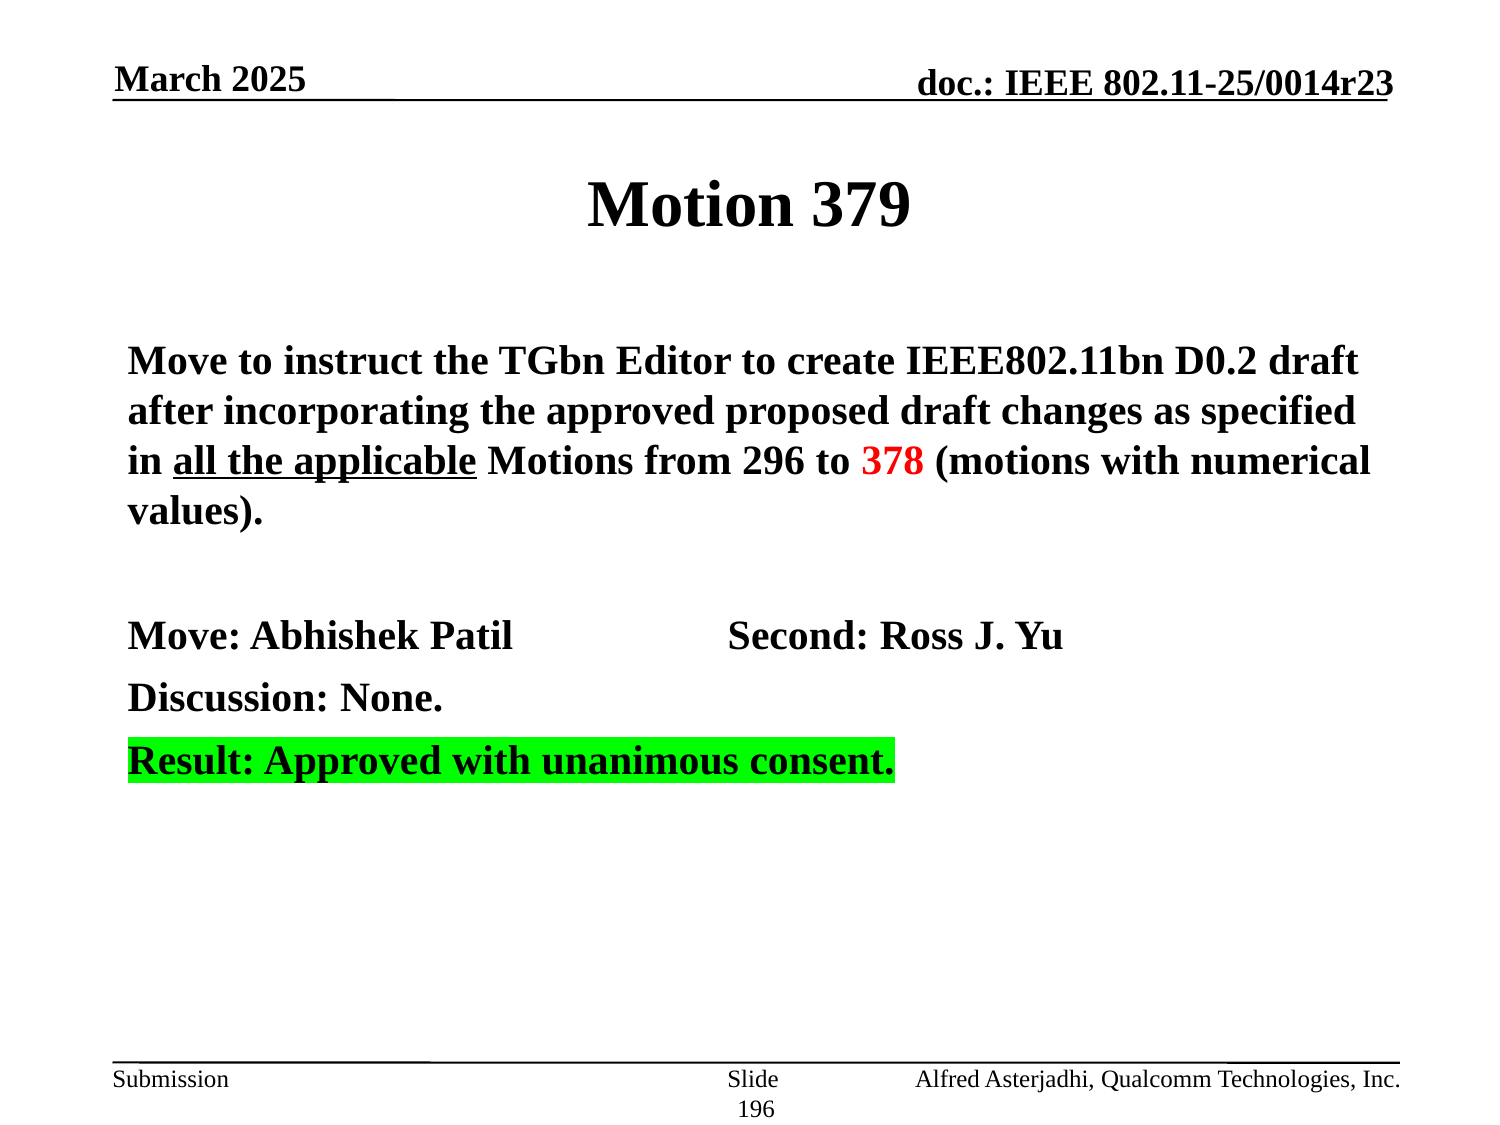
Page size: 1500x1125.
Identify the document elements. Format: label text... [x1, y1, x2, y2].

slide_number Slide 196 [712, 1061, 800, 1123]
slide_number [114, 54, 423, 100]
footer Alfred Asterjadhi, Qualcomm Technologies, Inc. [878, 1061, 1402, 1093]
title Motion 379 [112, 112, 1388, 288]
list Move to instruct the TGbn Editor to create IEEE802.11bn D0.2 draft after incorporating the approved proposed draft changes as specified in all the applicable Motions from 296 to 378 (motions with numerical values). Move: Abhishek Patil Second: Ross J. Yu Discussion: None. Result: Approved with unanimous consent. [112, 324, 1388, 1000]
